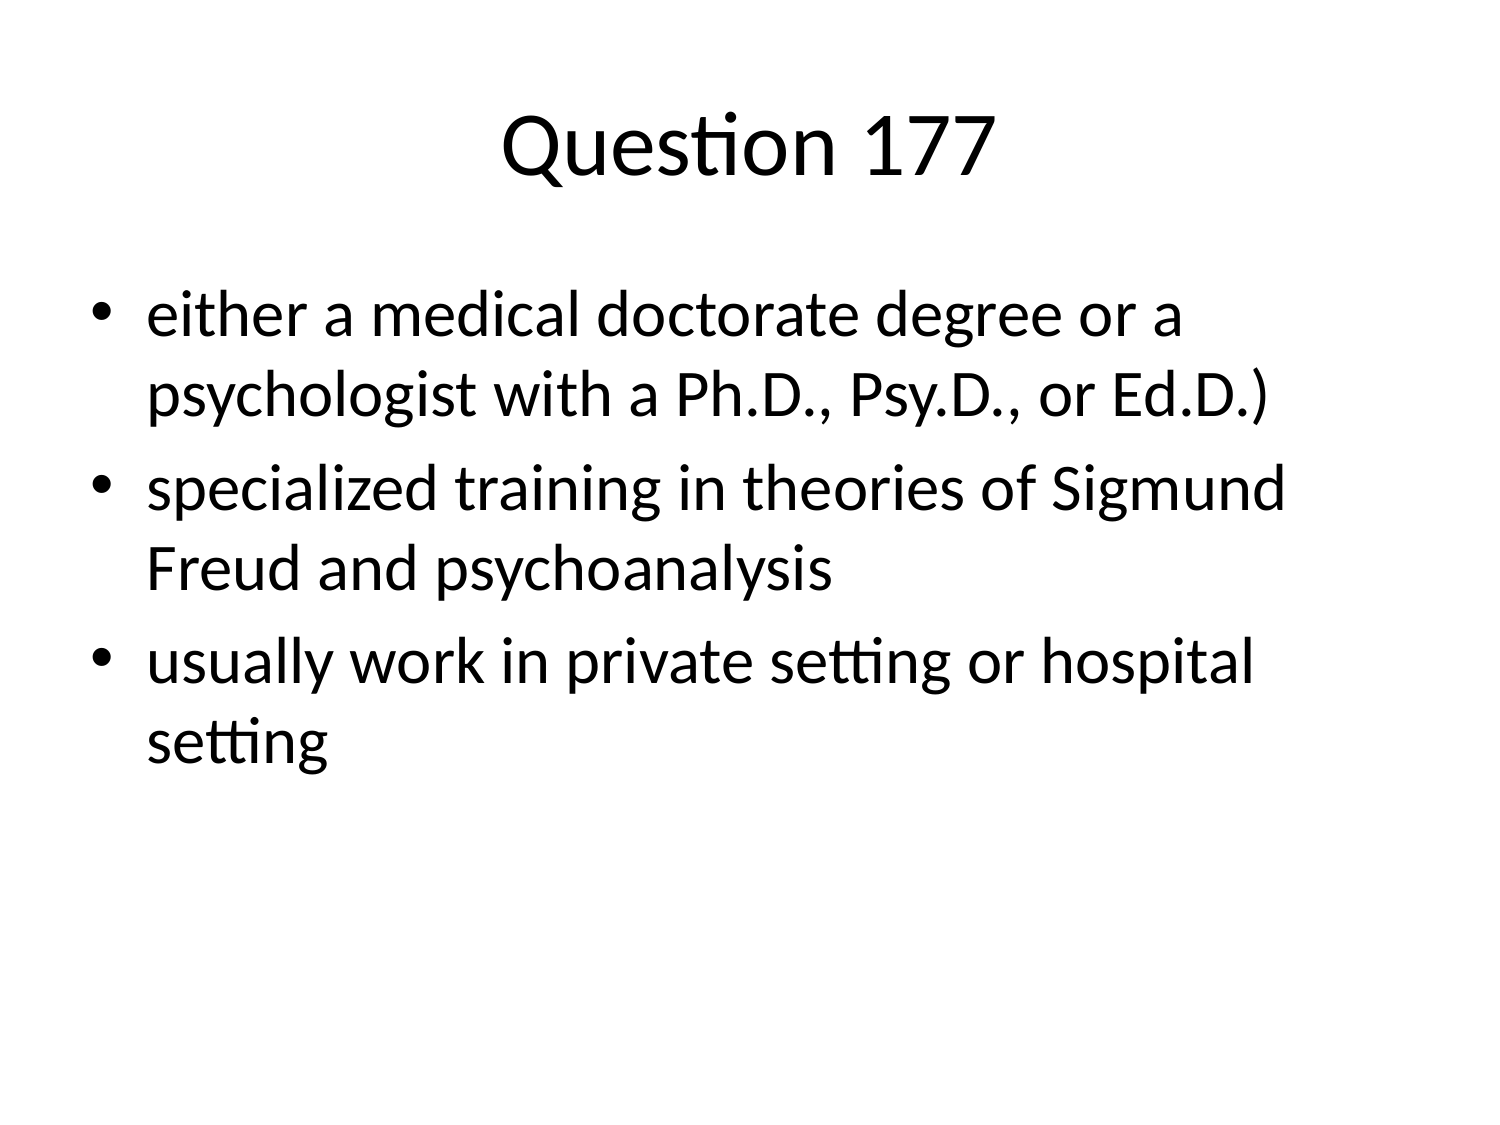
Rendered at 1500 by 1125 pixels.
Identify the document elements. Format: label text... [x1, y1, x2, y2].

list either a medical doctorate degree or a psychologist with a Ph.D., Psy.D., or Ed.D.) specialized training in theories of Sigmund Freud and psychoanalysis usually work in private setting or hospital setting [75, 262, 1425, 1005]
title Question 177 [75, 45, 1425, 233]
